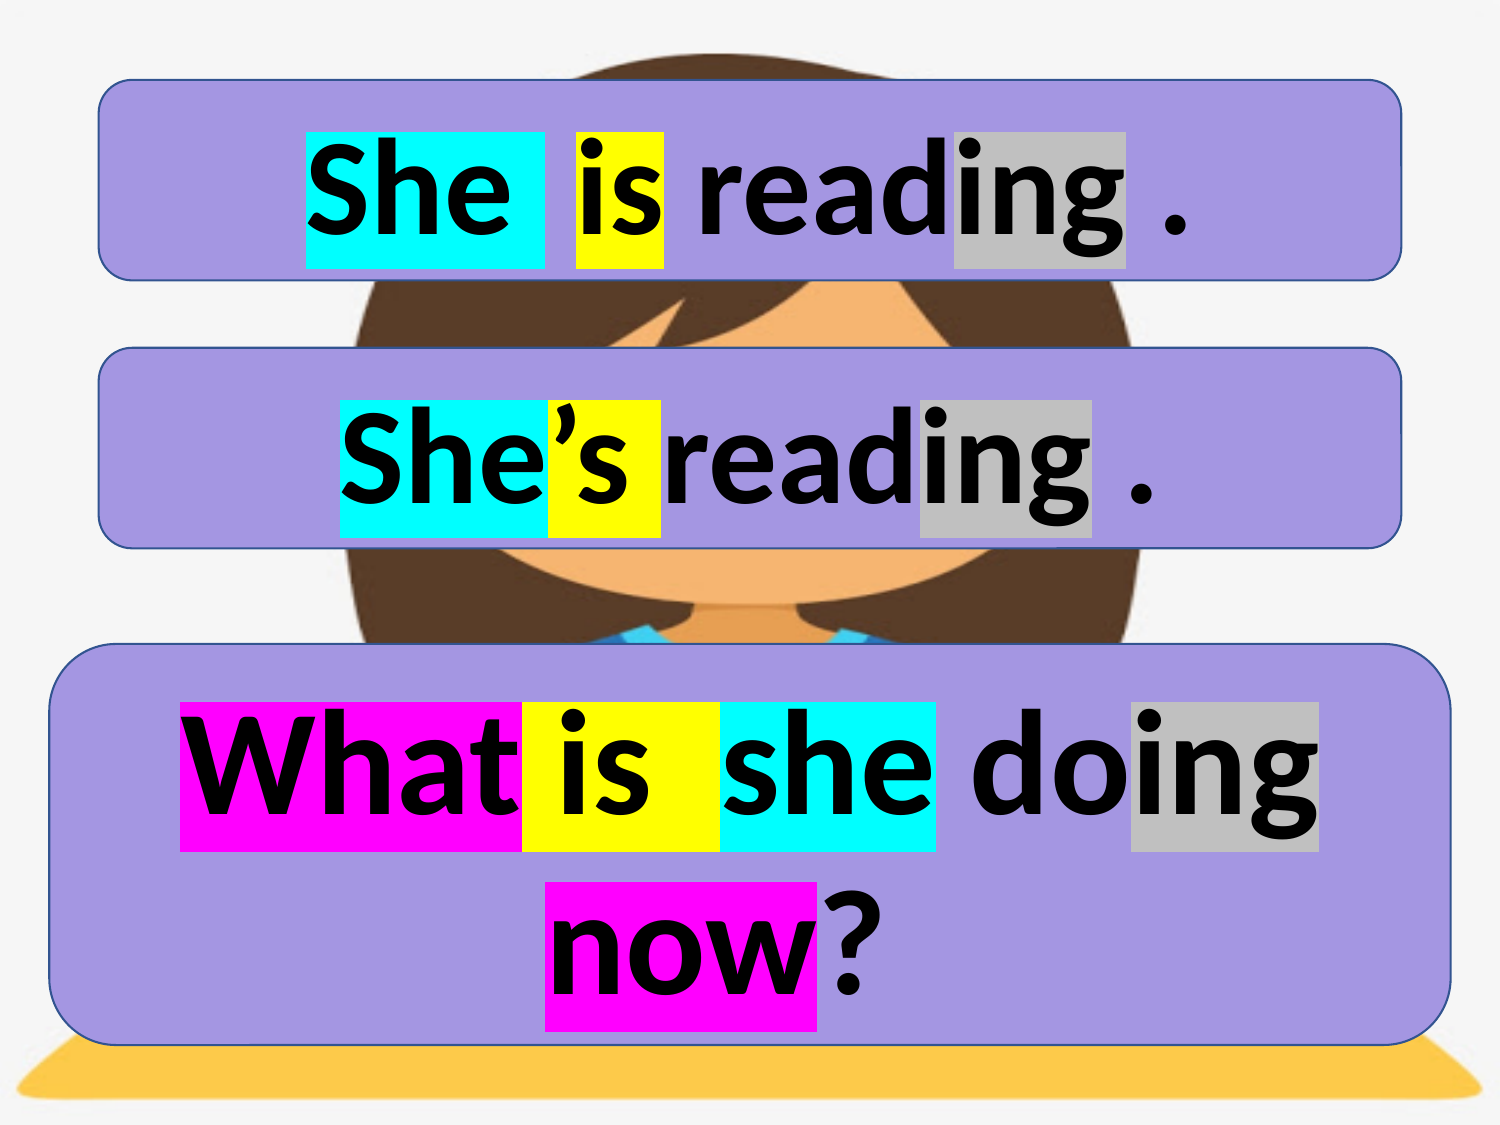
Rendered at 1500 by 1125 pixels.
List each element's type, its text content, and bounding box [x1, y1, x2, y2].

text_box She is reading . [97, 78, 1403, 282]
text_box What is she doing now? [48, 642, 1452, 1047]
text_box She’s reading . [97, 346, 1403, 550]
picture [0, 0, 1500, 1125]
